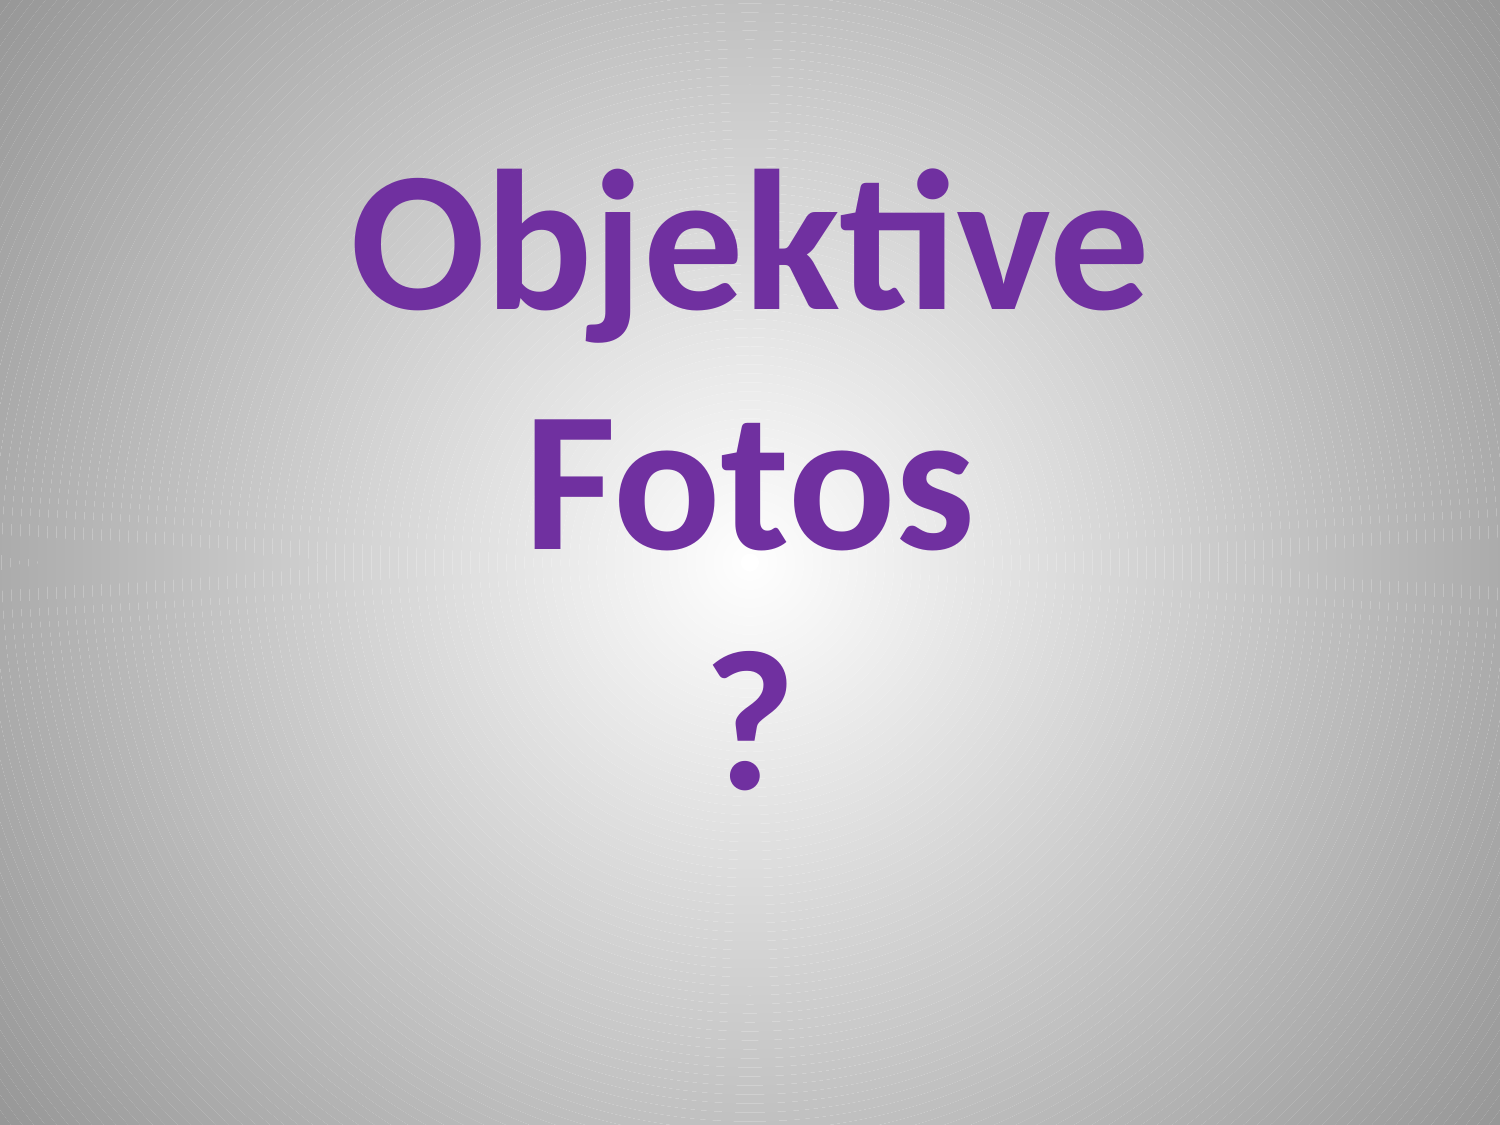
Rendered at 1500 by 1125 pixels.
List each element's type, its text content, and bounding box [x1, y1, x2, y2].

title Objektive Fotos ? [112, 349, 1388, 591]
